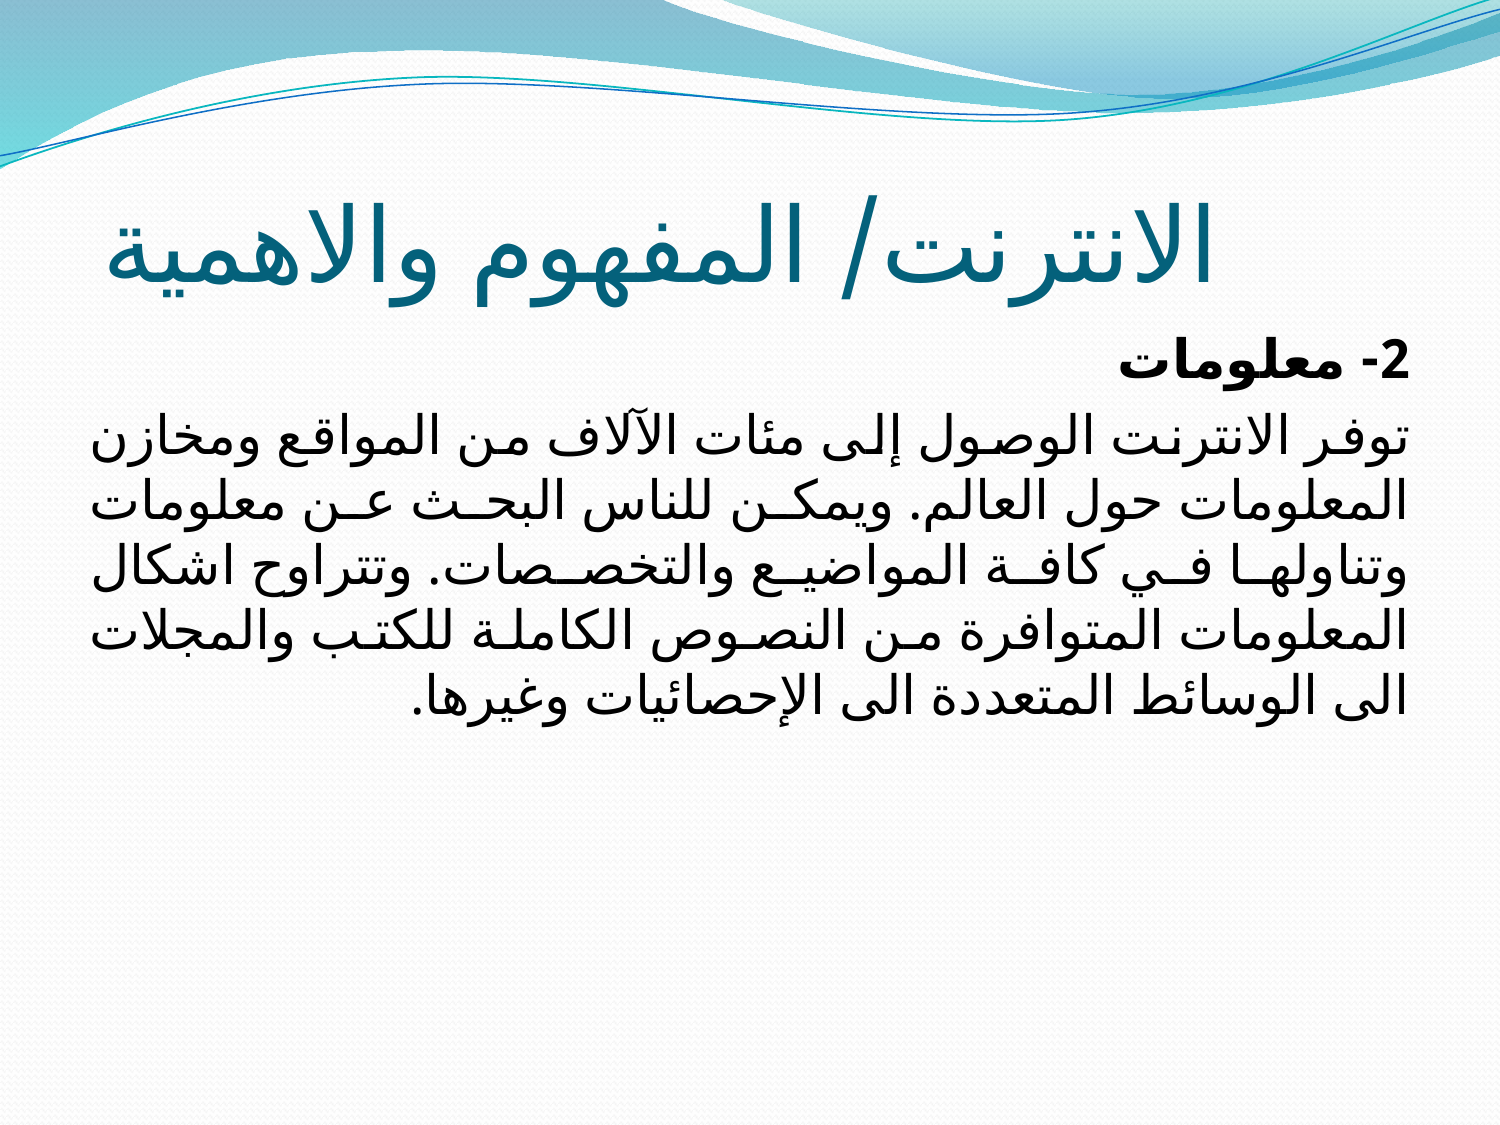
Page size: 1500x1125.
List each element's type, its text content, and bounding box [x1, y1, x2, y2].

list 2- معلومات توفر الانترنت الوصول إلى مئات الآلاف من المواقع ومخازن المعلومات حول العالم. ويمكن للناس البحث عن معلومات وتناولها في كافة المواضيع والتخصصات. وتتراوح اشكال المعلومات المتوافرة من النصوص الكاملة للكتب والمجلات الى الوسائط المتعددة الى الإحصائيات وغيرها. [75, 317, 1425, 1038]
title الانترنت/ المفهوم والاهمية [75, 115, 1425, 303]
